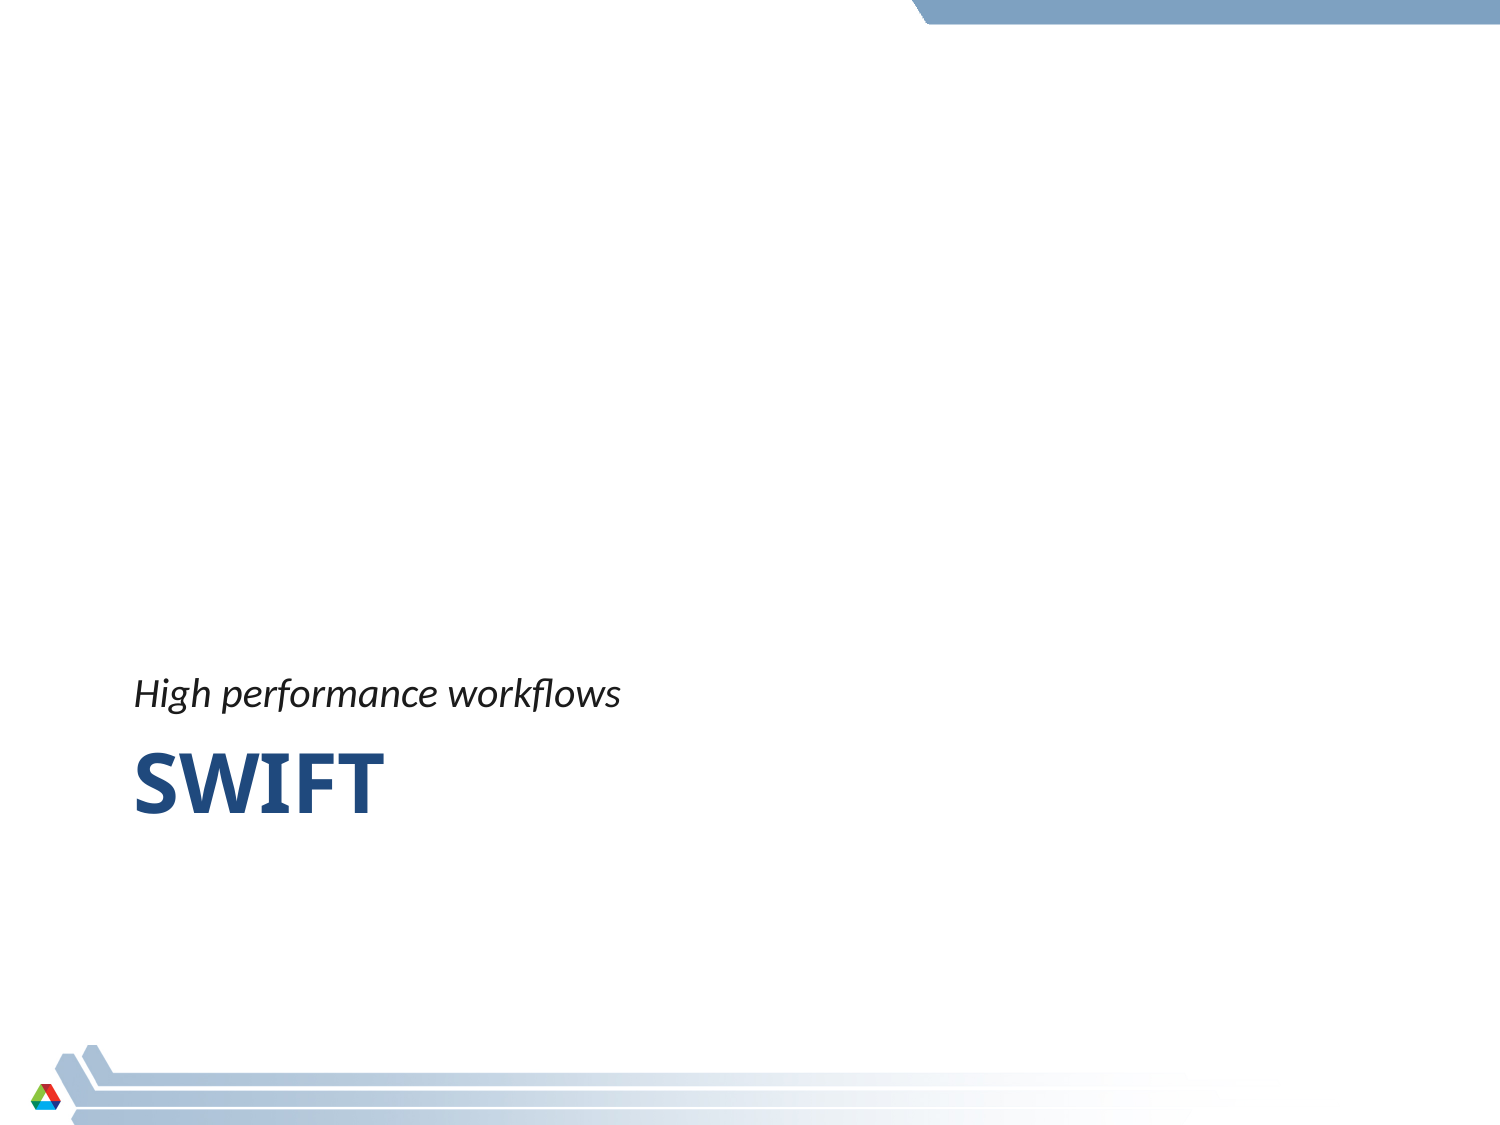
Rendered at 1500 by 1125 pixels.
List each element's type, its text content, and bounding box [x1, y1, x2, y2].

list High performance workflows [118, 476, 1394, 724]
title SwifT [118, 724, 1394, 947]
picture [0, 1037, 1500, 1125]
picture [0, 0, 1500, 26]
